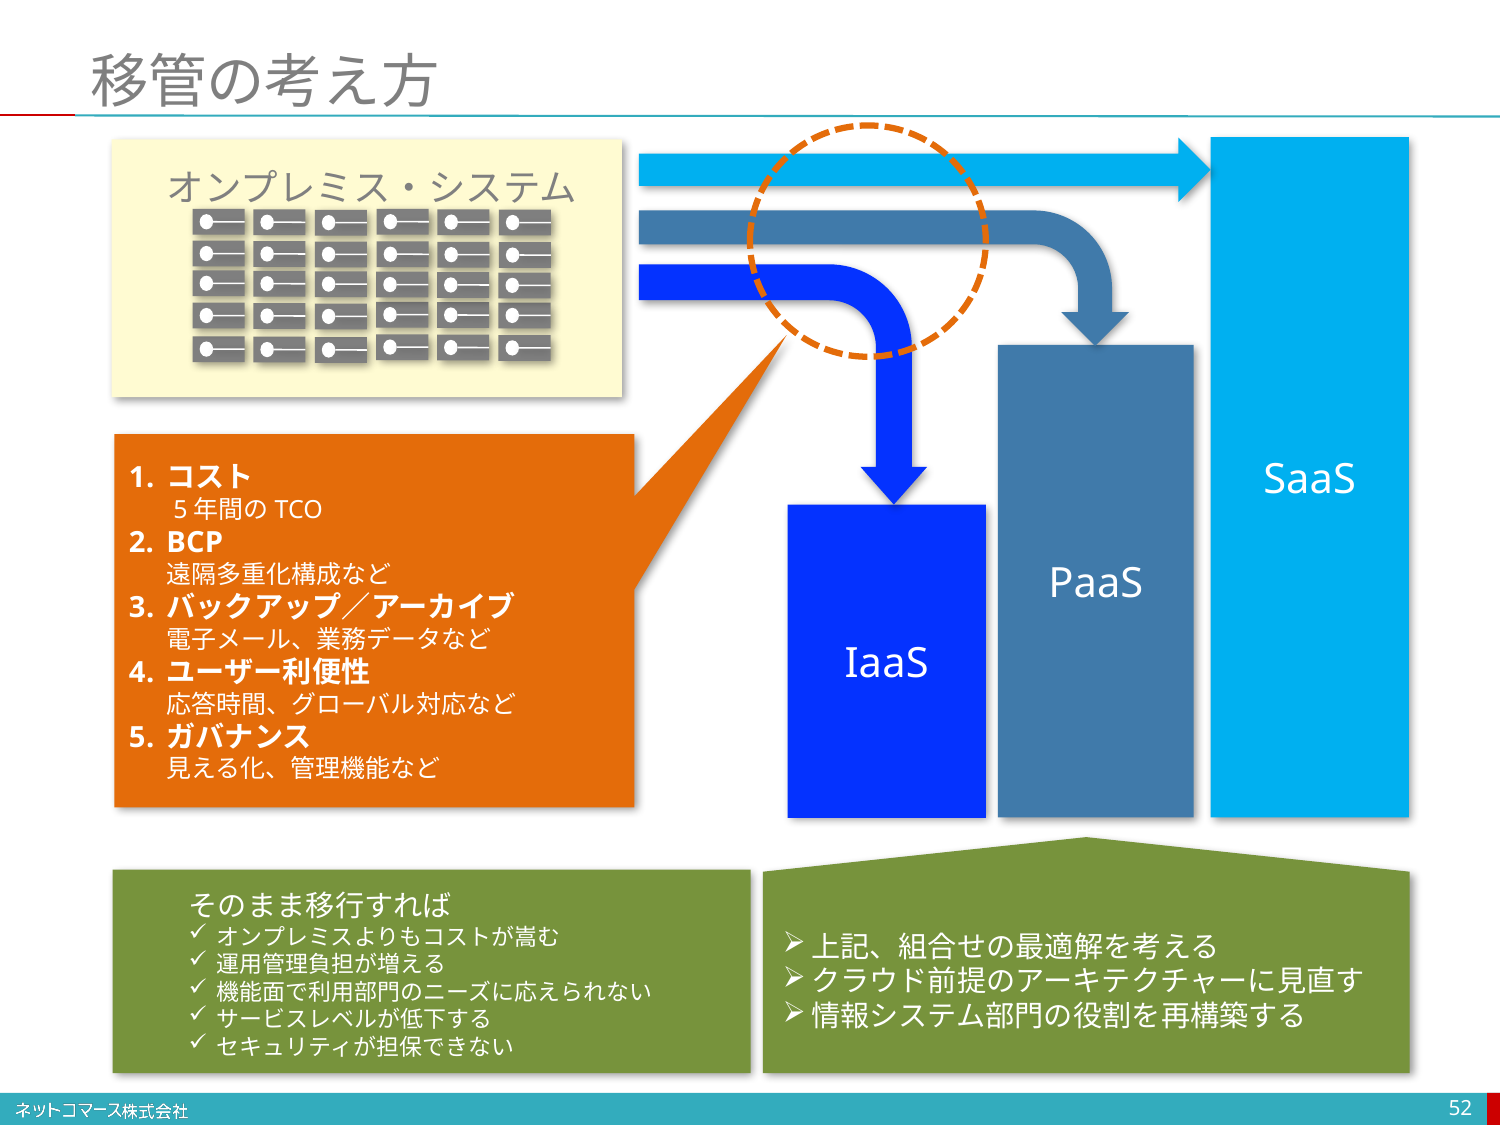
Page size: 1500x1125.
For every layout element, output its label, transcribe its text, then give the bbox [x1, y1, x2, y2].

text_box [760, 835, 1412, 1076]
picture [16, 1101, 188, 1120]
text_box PaaS [996, 343, 1196, 820]
text_box [858, 351, 930, 507]
text_box コスト 5年間のTCO BCP 遠隔多重化構成など バックアップ／アーカイブ 電子メール、業務データなど ユーザー利便性 応答時間、グローバル対応など ガバナンス 見える化、管理機能など [112, 333, 789, 810]
slide_number 52 [1137, 1091, 1488, 1125]
text_box [110, 137, 624, 399]
text_box [110, 868, 753, 1075]
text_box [192, 208, 552, 364]
text_box SaaS [1209, 135, 1411, 820]
text_box IaaS [785, 502, 988, 820]
title 移管の考え方 [75, 45, 1500, 114]
text_box 上記、組合せの最適解を考える クラウド前提のアーキテクチャーに見直す 情報システム部門の役割を再構築する [768, 920, 1415, 1041]
text_box そのまま移行すれば オンプレミスよりもコストが嵩む 運用管理負担が増える 機能面で利用部門のニーズに応えられない サービスレベルが低下する セキュリティが担保できない [173, 879, 742, 1067]
text_box [944, 135, 1213, 204]
text_box [636, 208, 754, 247]
text_box [982, 208, 1131, 349]
text_box オンプレミス・システム [111, 157, 632, 217]
text_box [747, 123, 988, 359]
text_box [636, 262, 767, 303]
text_box [636, 151, 790, 188]
